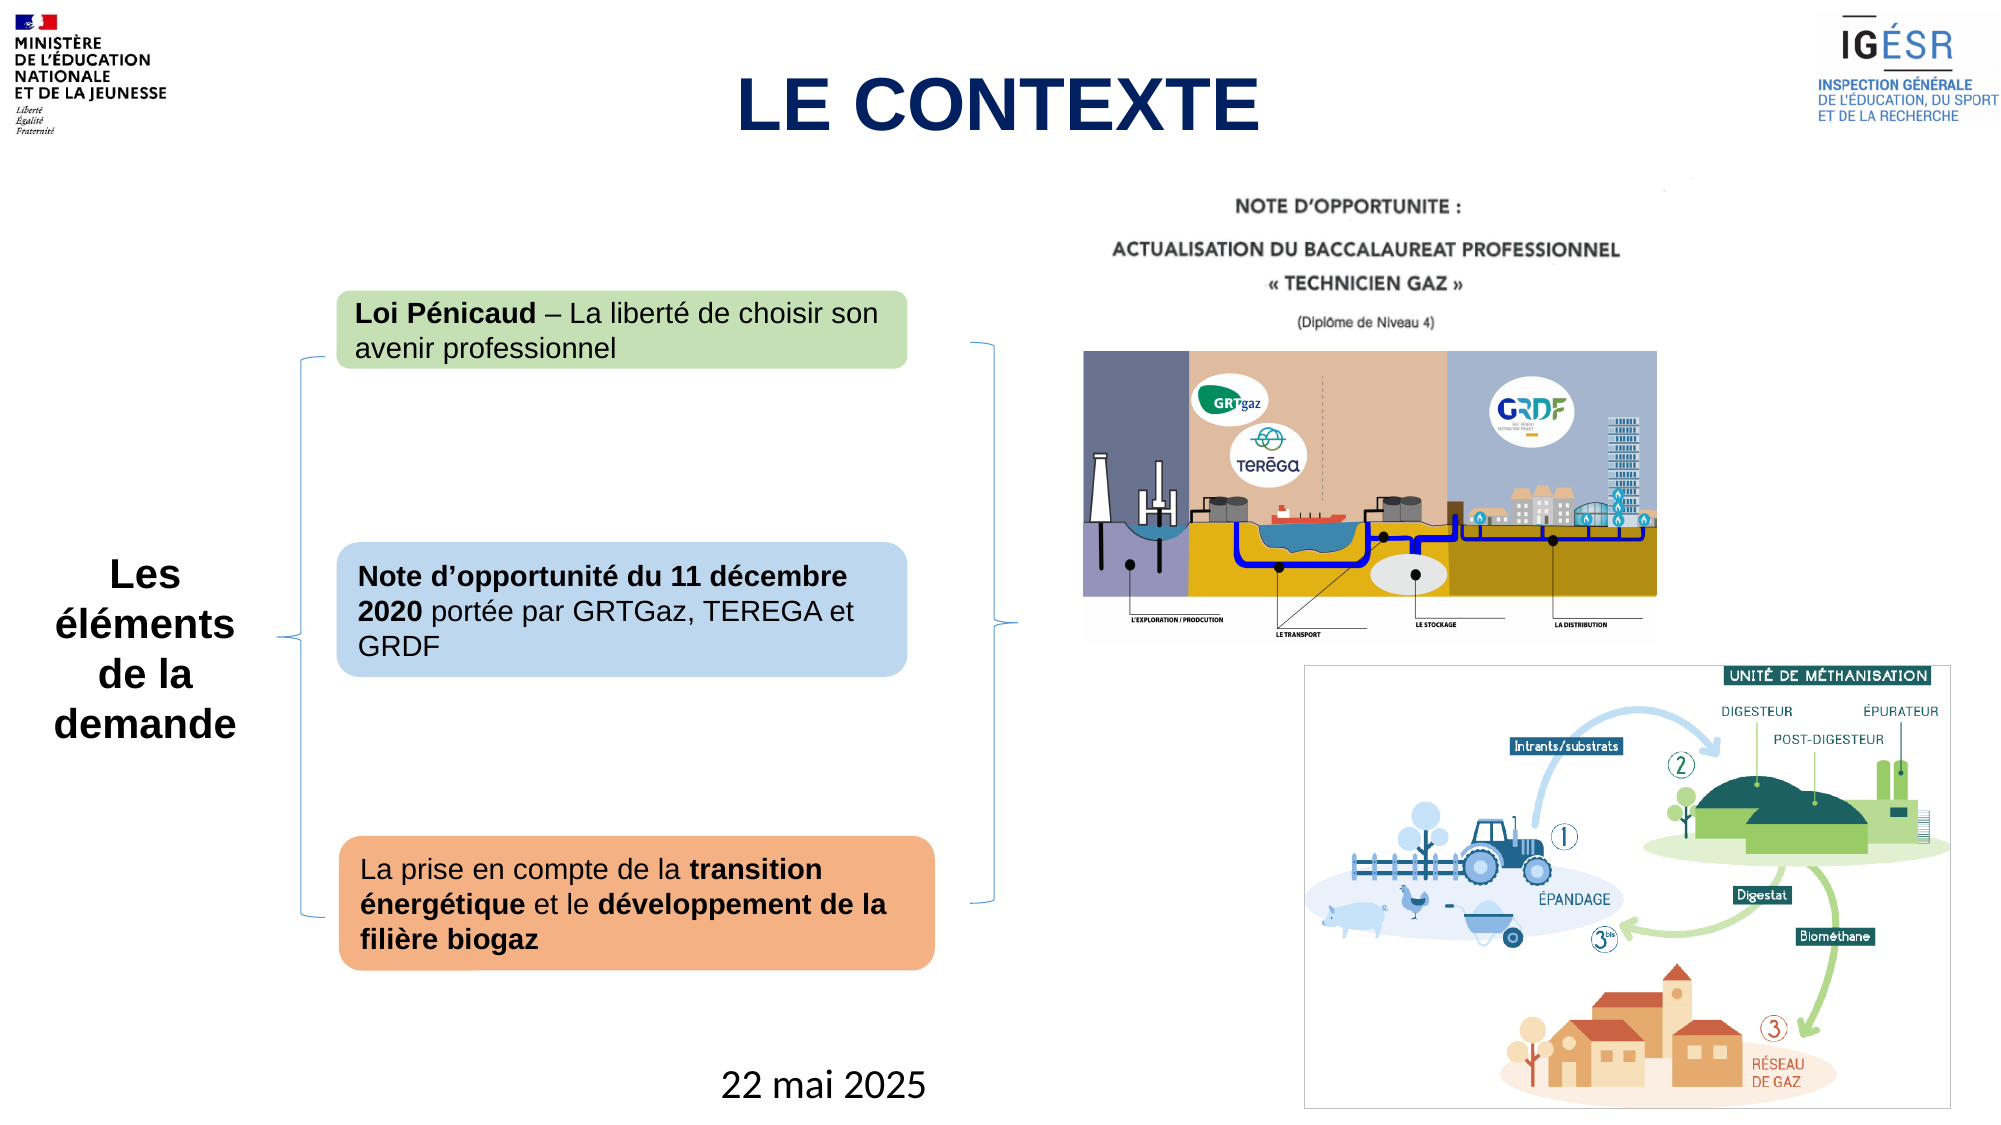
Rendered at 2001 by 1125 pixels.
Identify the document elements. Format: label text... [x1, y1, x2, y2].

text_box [13, 290, 1019, 971]
text_box 22 mai 2025 [458, 1059, 931, 1112]
text_box LE CONTEXTE [398, 35, 1600, 154]
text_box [1046, 177, 1694, 339]
picture [1083, 351, 1657, 645]
picture [1304, 665, 1951, 1109]
picture [0, 0, 181, 149]
picture [1817, 11, 2000, 122]
